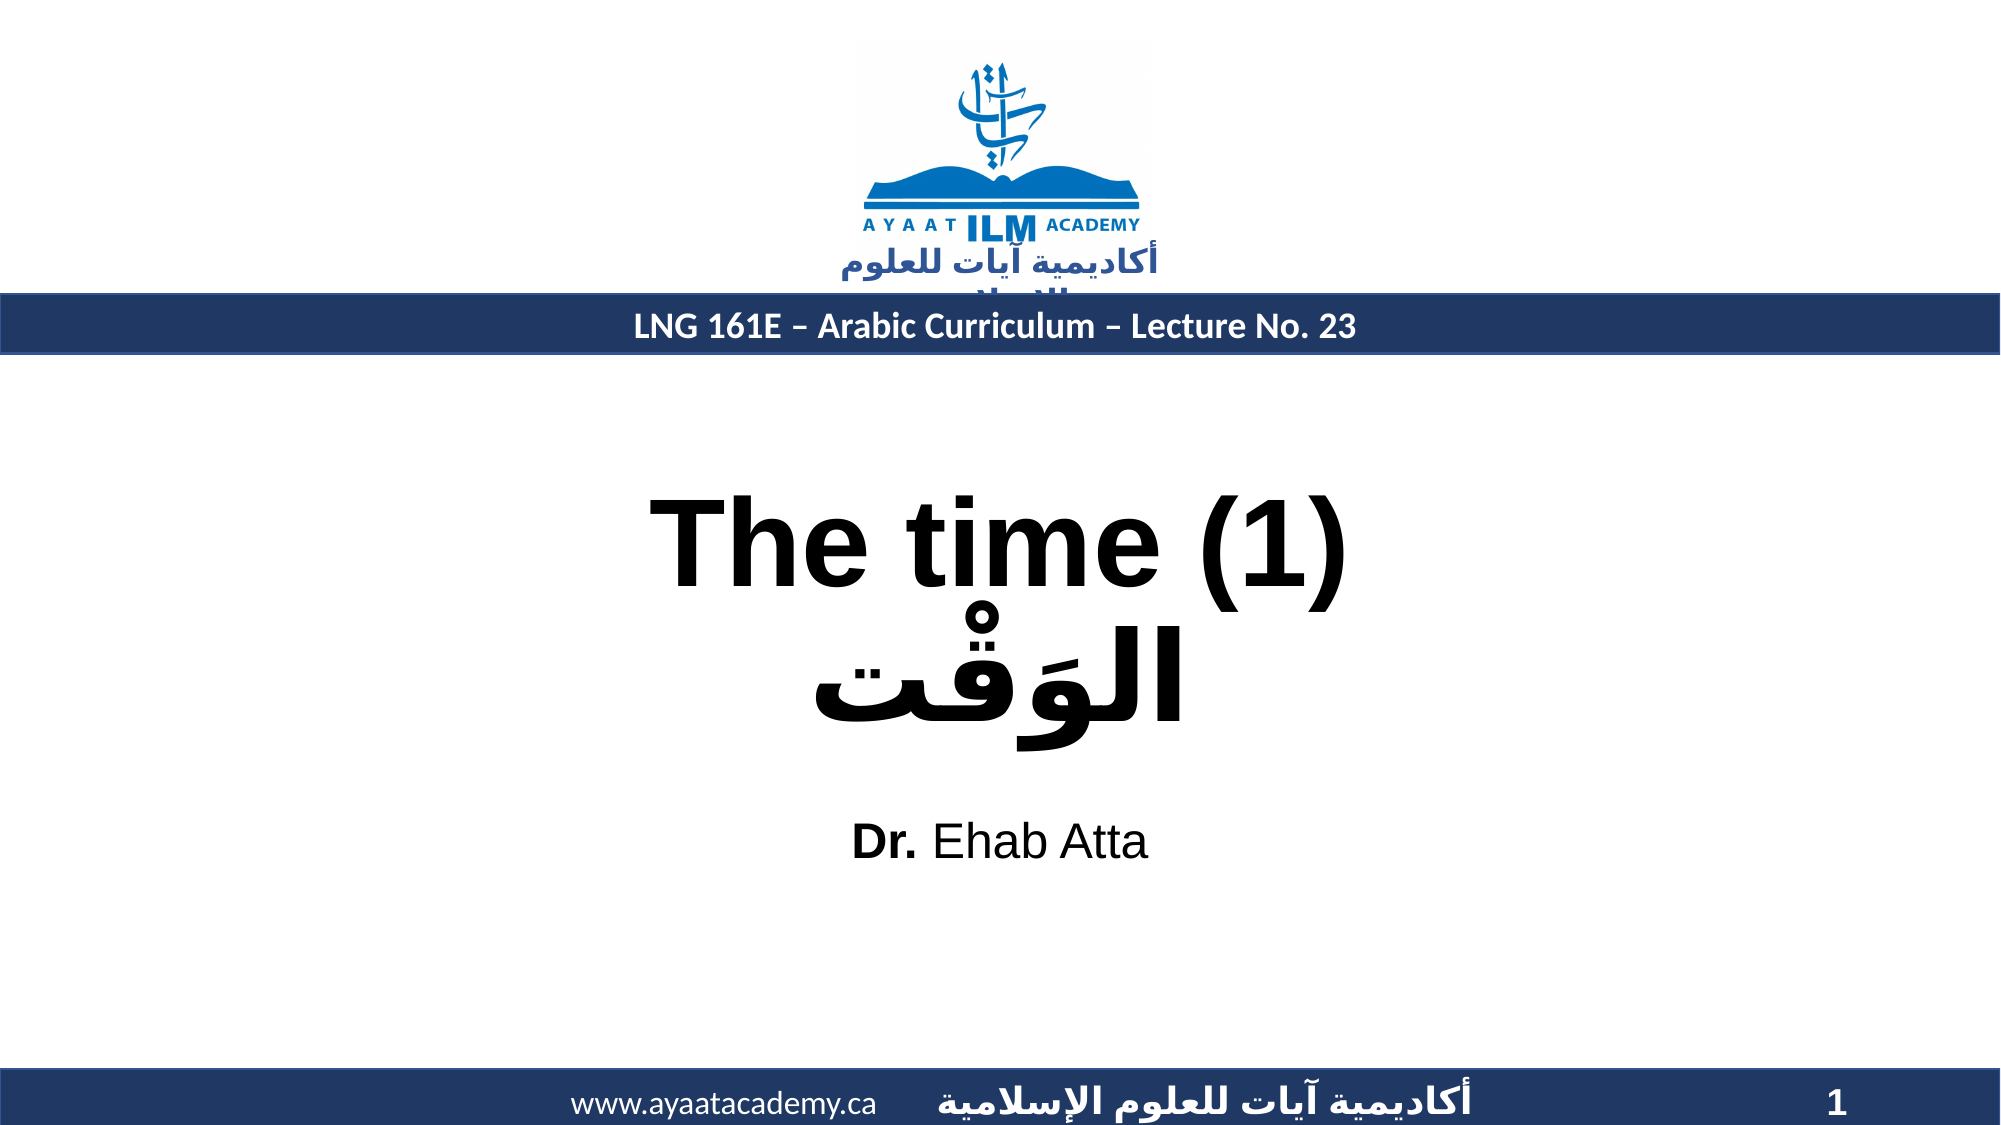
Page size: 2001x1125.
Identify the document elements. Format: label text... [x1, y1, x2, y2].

picture [850, 39, 1150, 259]
title The time (1) الوَقْت [249, 364, 1750, 757]
subtitle Dr. Ehab Atta [249, 771, 1750, 1043]
slide_number 1 [1412, 1070, 1863, 1125]
